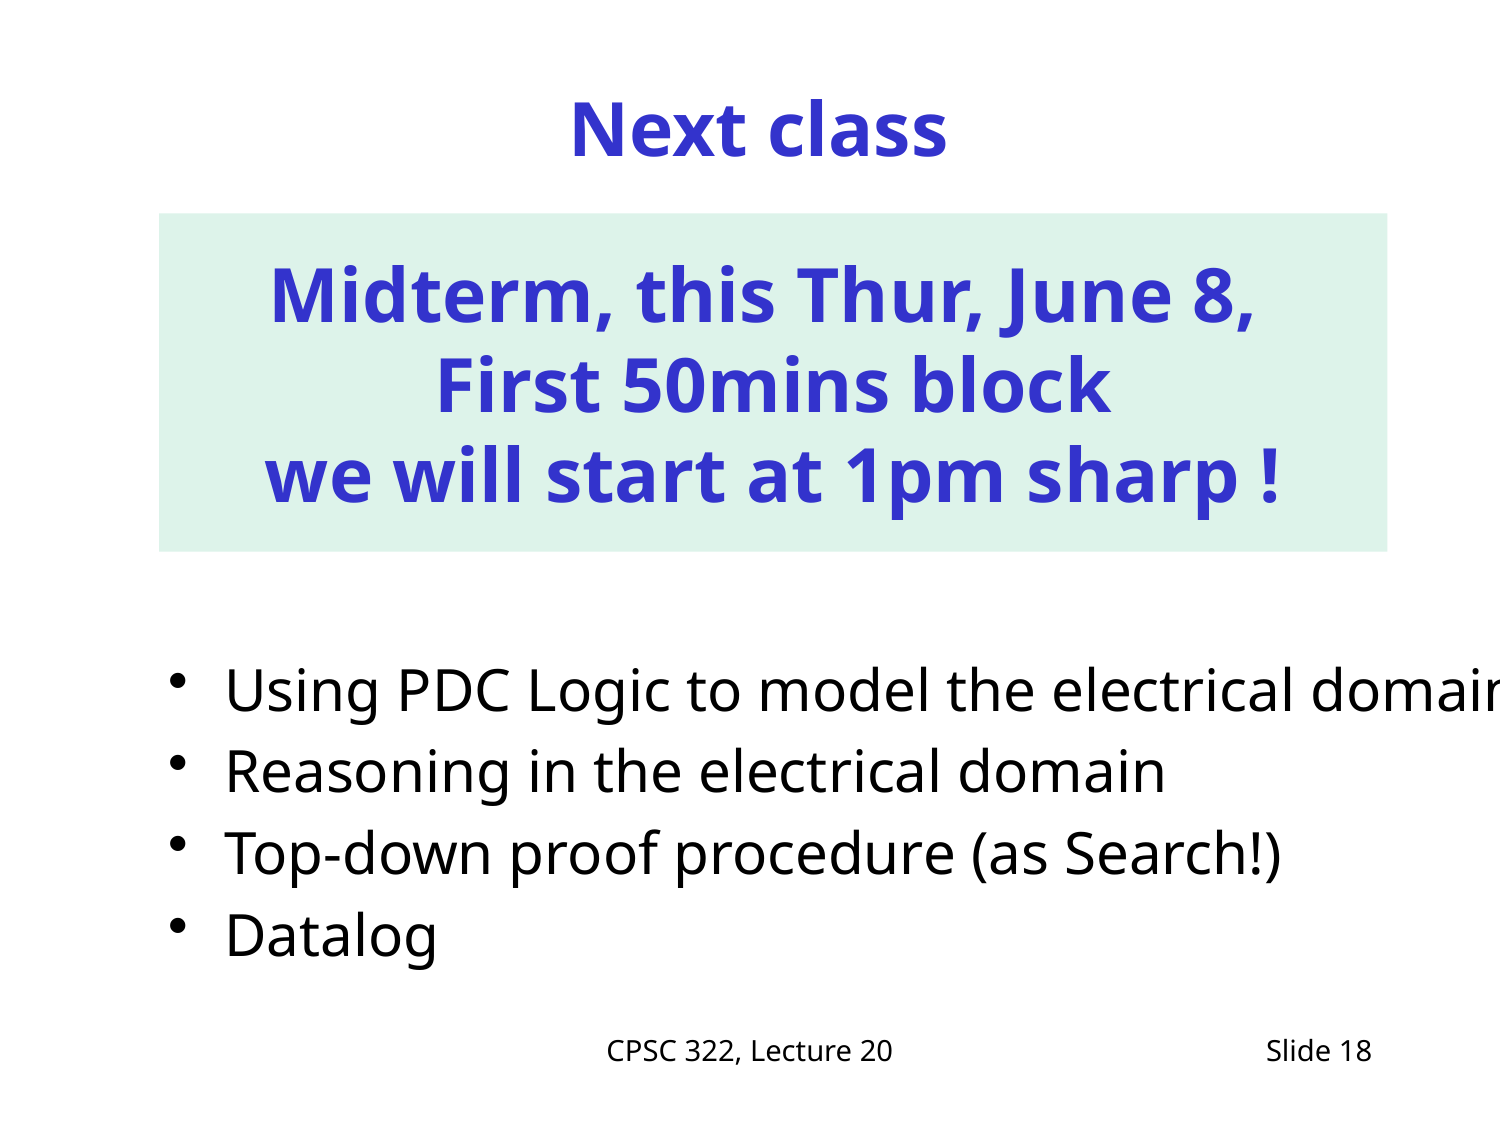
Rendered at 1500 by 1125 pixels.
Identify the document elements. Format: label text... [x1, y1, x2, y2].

text_box Midterm, this Thur, June 8, First 50mins block we will start at 1pm sharp ! [159, 213, 1388, 552]
list [40, 113, 1500, 1036]
text_box Using PDC Logic to model the electrical domain Reasoning in the electrical domain Top-down proof procedure (as Search!) Datalog [153, 645, 1500, 1125]
title Next class [58, 70, 1459, 113]
